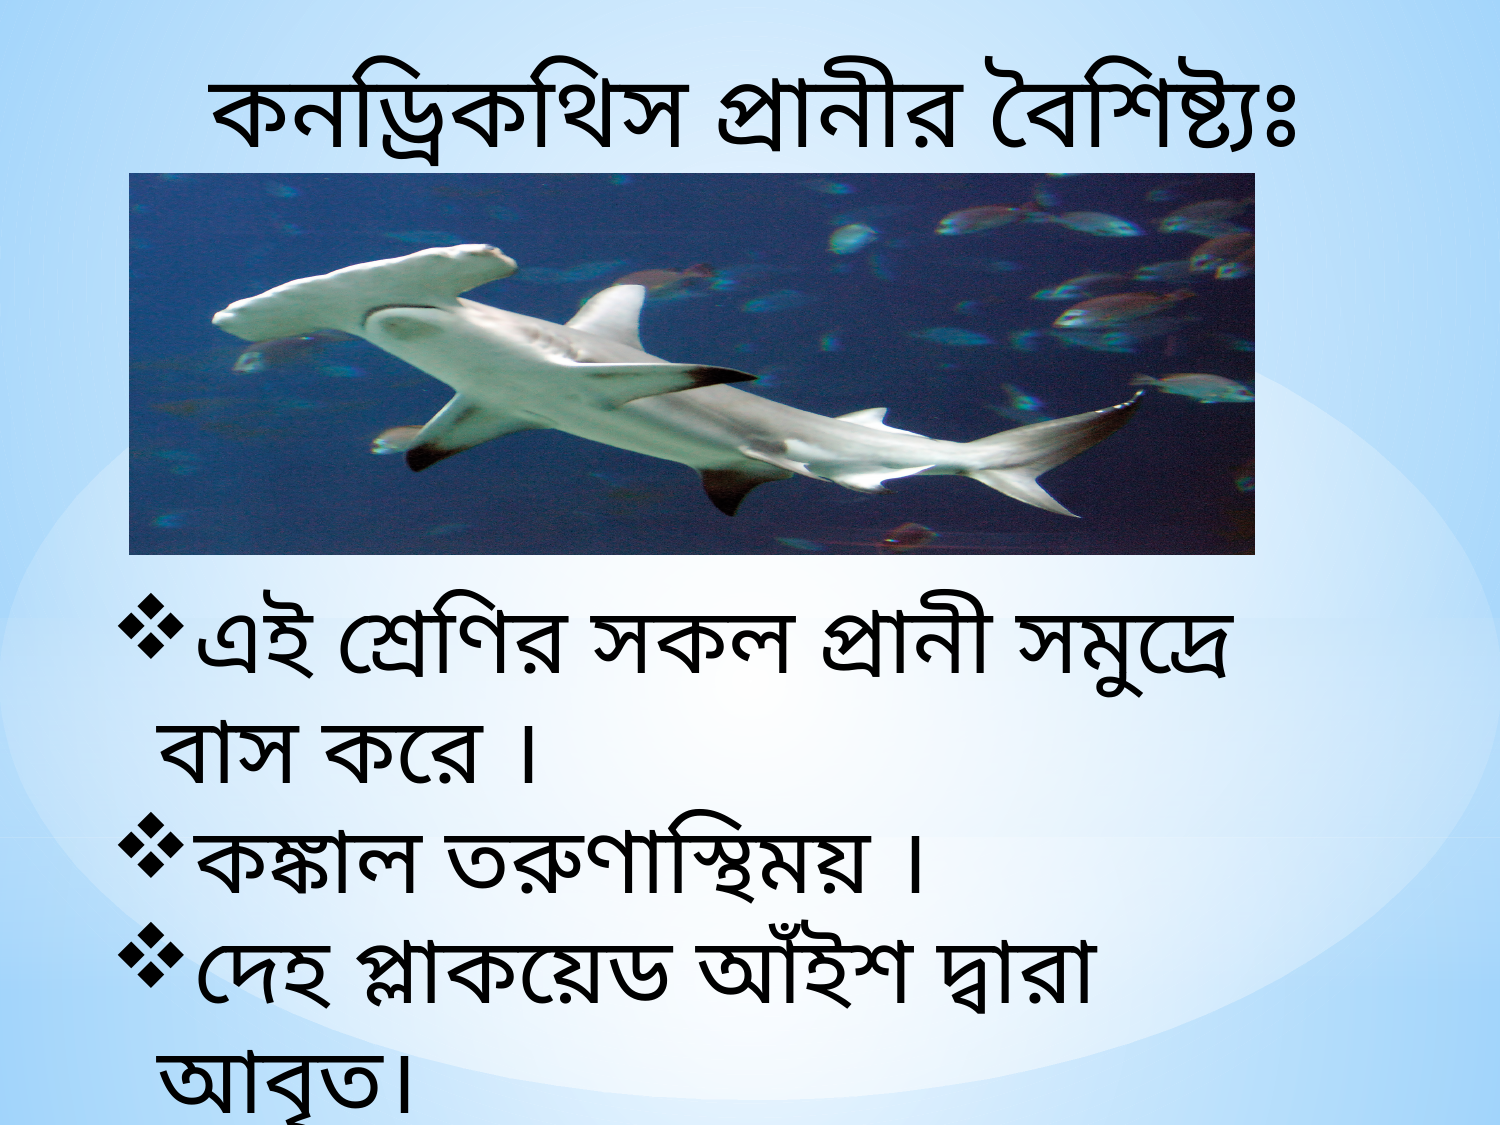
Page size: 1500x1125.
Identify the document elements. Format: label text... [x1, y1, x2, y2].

text_box কনড্রিকথিস প্রানীর বৈশিষ্ট্যঃ [124, 40, 1388, 176]
text_box এই শ্রেণির সকল প্রানী সমুদ্রে বাস করে । কঙ্কাল তরুণাস্থিময় । দেহ প্লাকয়েড আঁইশ দ্বারা আবৃত। কানকো থাকে না । [95, 574, 1346, 1125]
picture [129, 173, 1255, 556]
